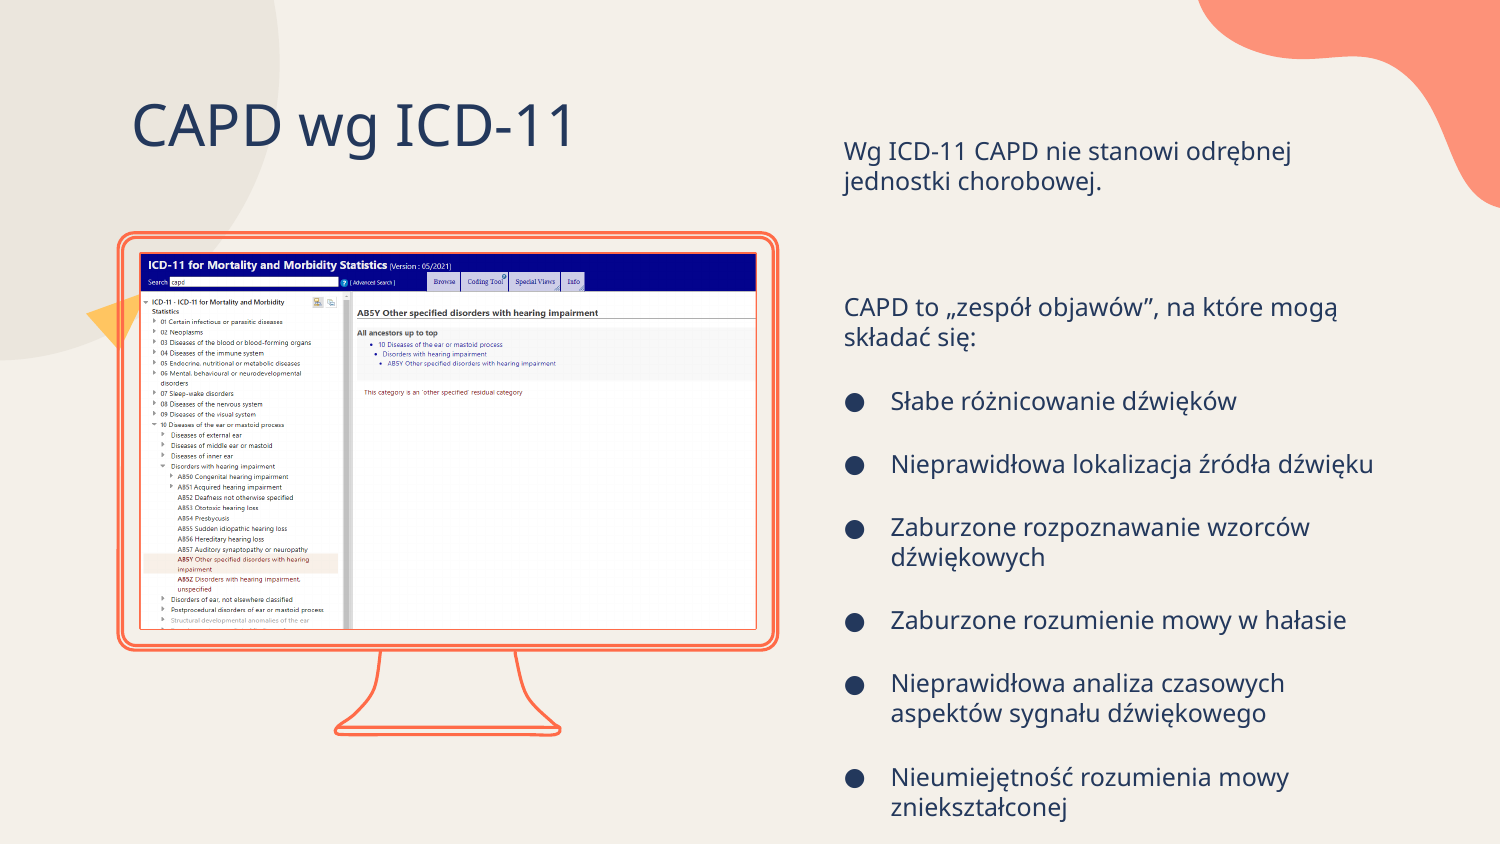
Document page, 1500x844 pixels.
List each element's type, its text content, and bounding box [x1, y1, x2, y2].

text_box Wg ICD-11 CAPD nie stanowi odrębnej jednostki chorobowej. CAPD to „zespół objawów”, na które mogą składać się: Słabe różnicowanie dźwięków Nieprawidłowa lokalizacja źródła dźwięku Zaburzone rozpoznawanie wzorców dźwiękowych Zaburzone rozumienie mowy w hałasie Nieprawidłowa analiza czasowych aspektów sygnału dźwiękowego Nieumiejętność rozumienia mowy zniekształconej [829, 0, 1417, 844]
text_box CAPD wg ICD-11 [117, 72, 829, 167]
picture [140, 254, 756, 629]
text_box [117, 232, 778, 736]
